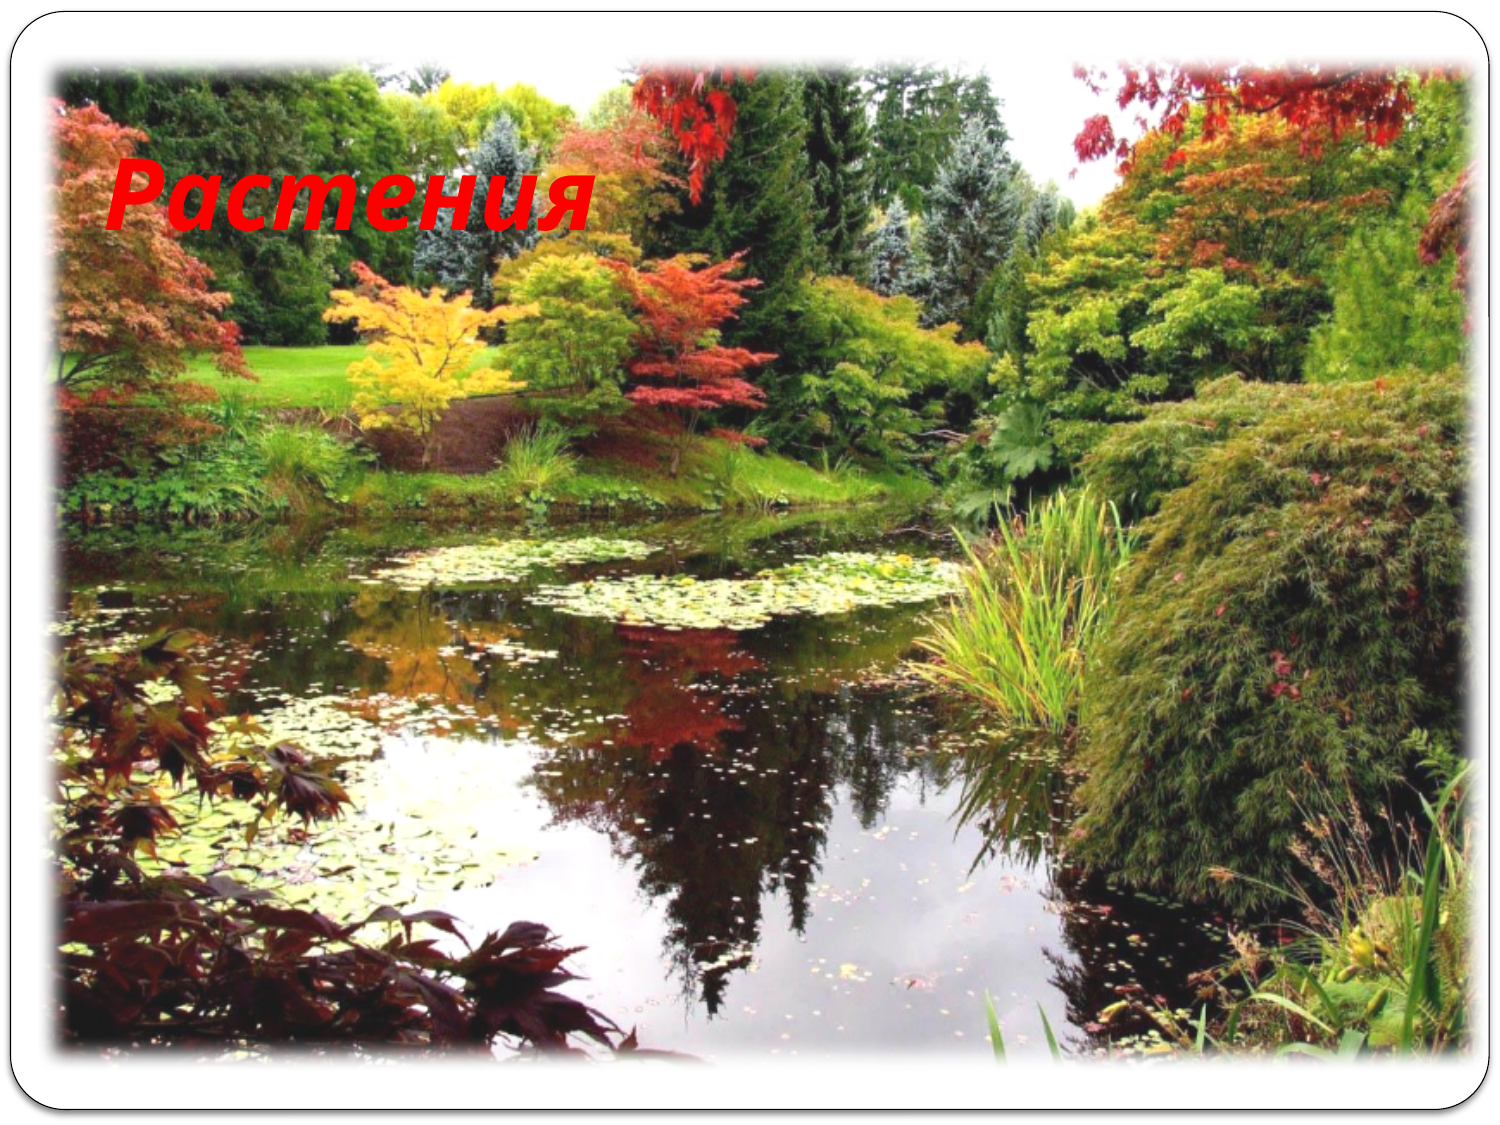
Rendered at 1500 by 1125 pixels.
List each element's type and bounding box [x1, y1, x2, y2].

picture [37, 54, 1500, 1071]
